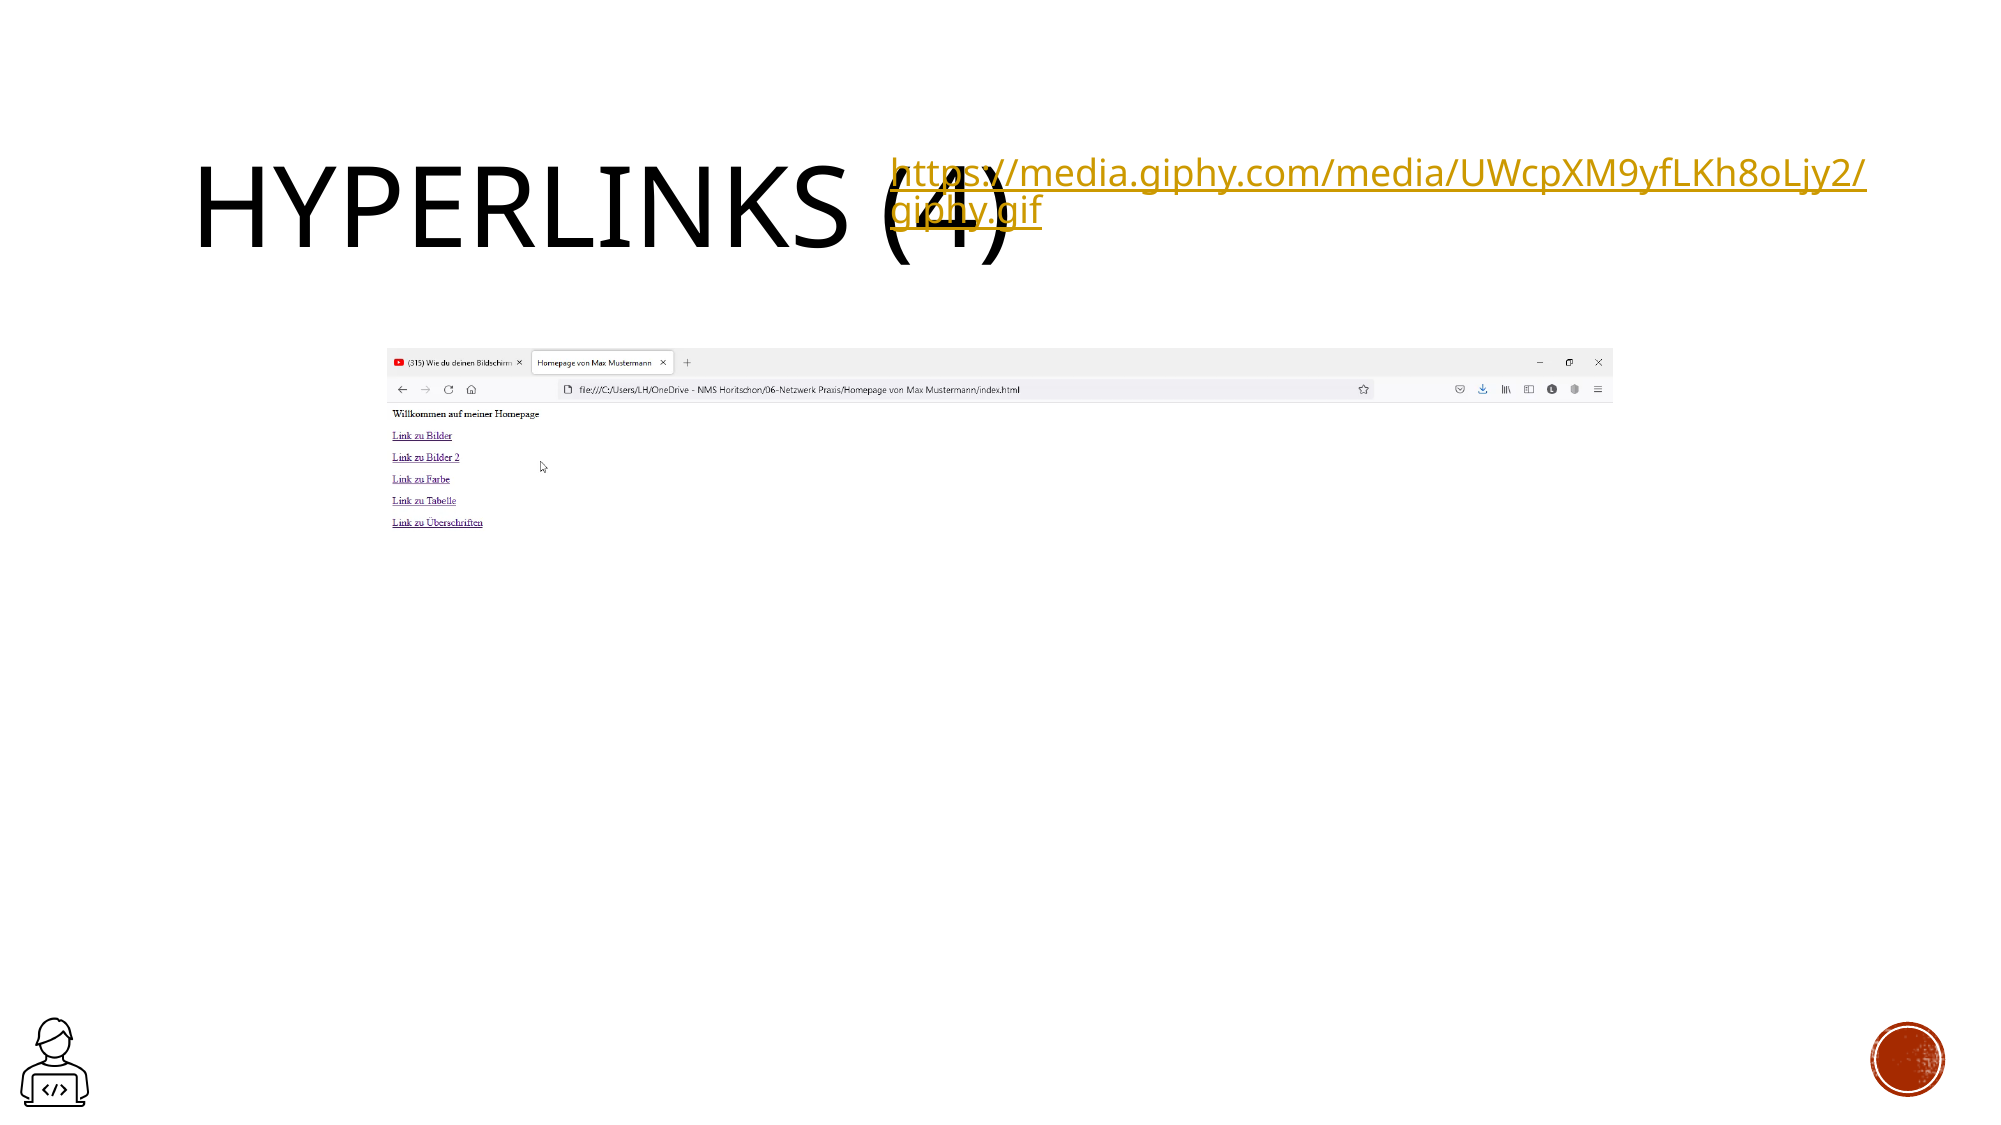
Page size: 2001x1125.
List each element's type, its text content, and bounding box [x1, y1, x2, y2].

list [390, 351, 1612, 1009]
picture [4, 1008, 105, 1109]
text_box https://media.giphy.com/media/UWcpXM9yfLKh8oLjy2/giphy.gif [875, 141, 1898, 208]
title Hyperlinks (4) [175, 79, 1826, 344]
